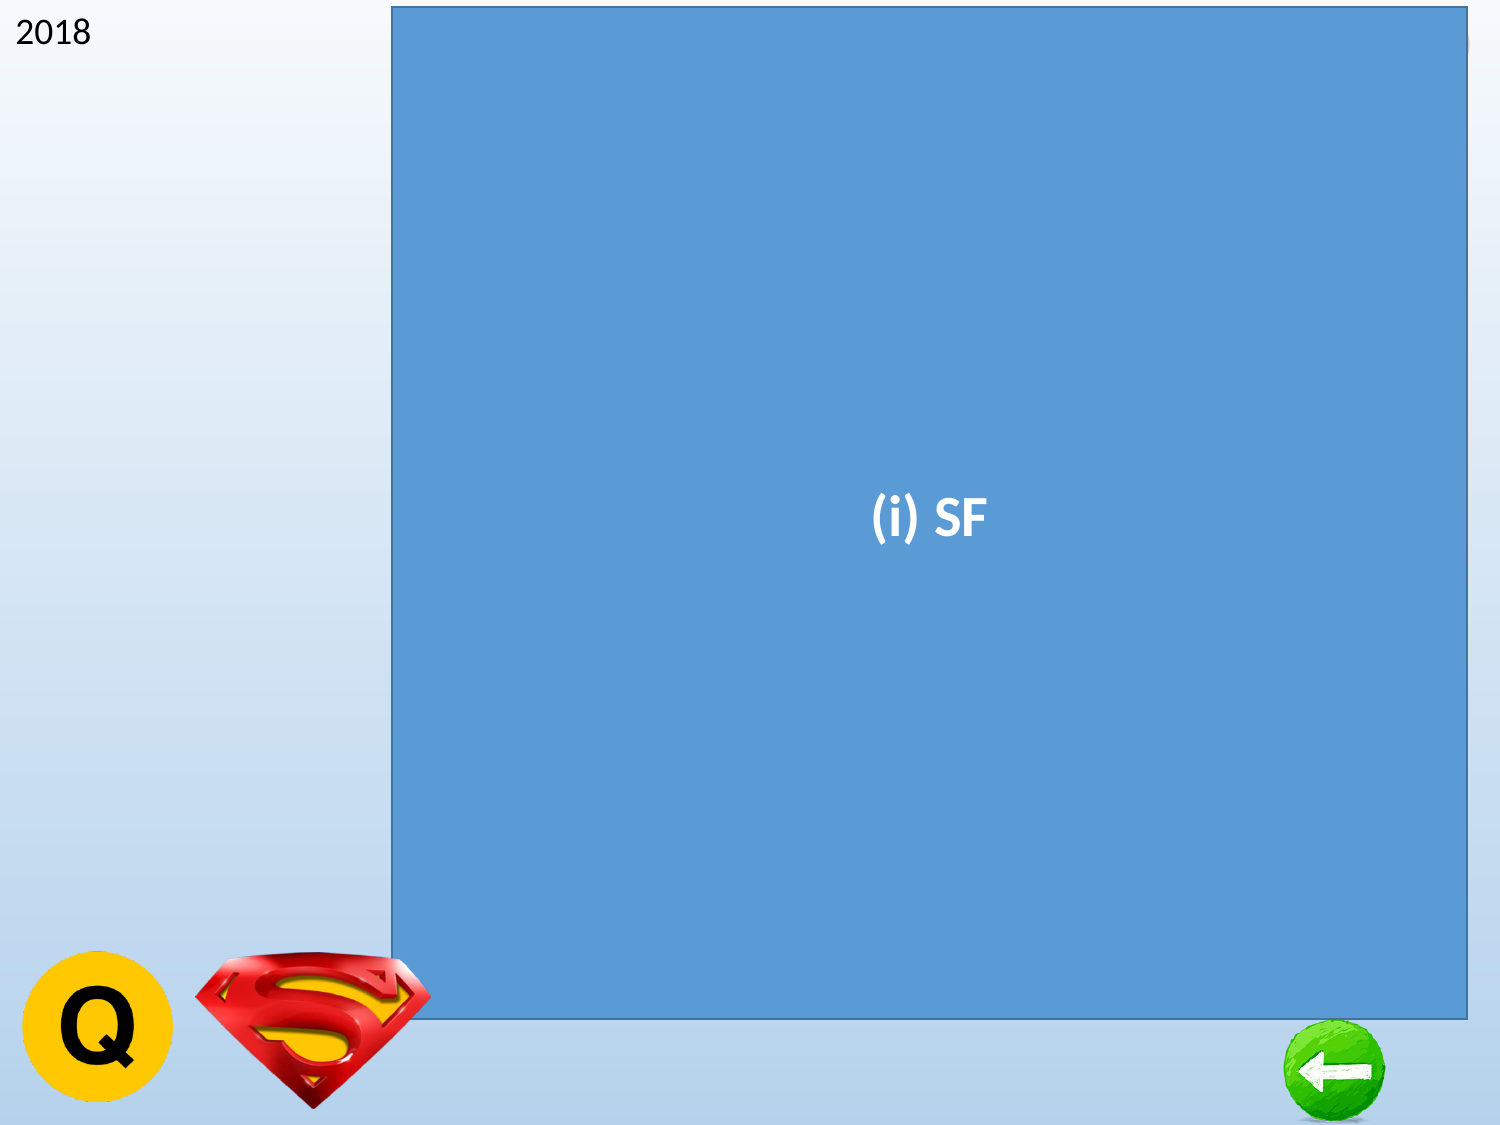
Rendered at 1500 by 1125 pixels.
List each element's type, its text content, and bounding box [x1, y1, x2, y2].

picture [0, 7, 1467, 1125]
text_box 2018 [0, 0, 115, 60]
